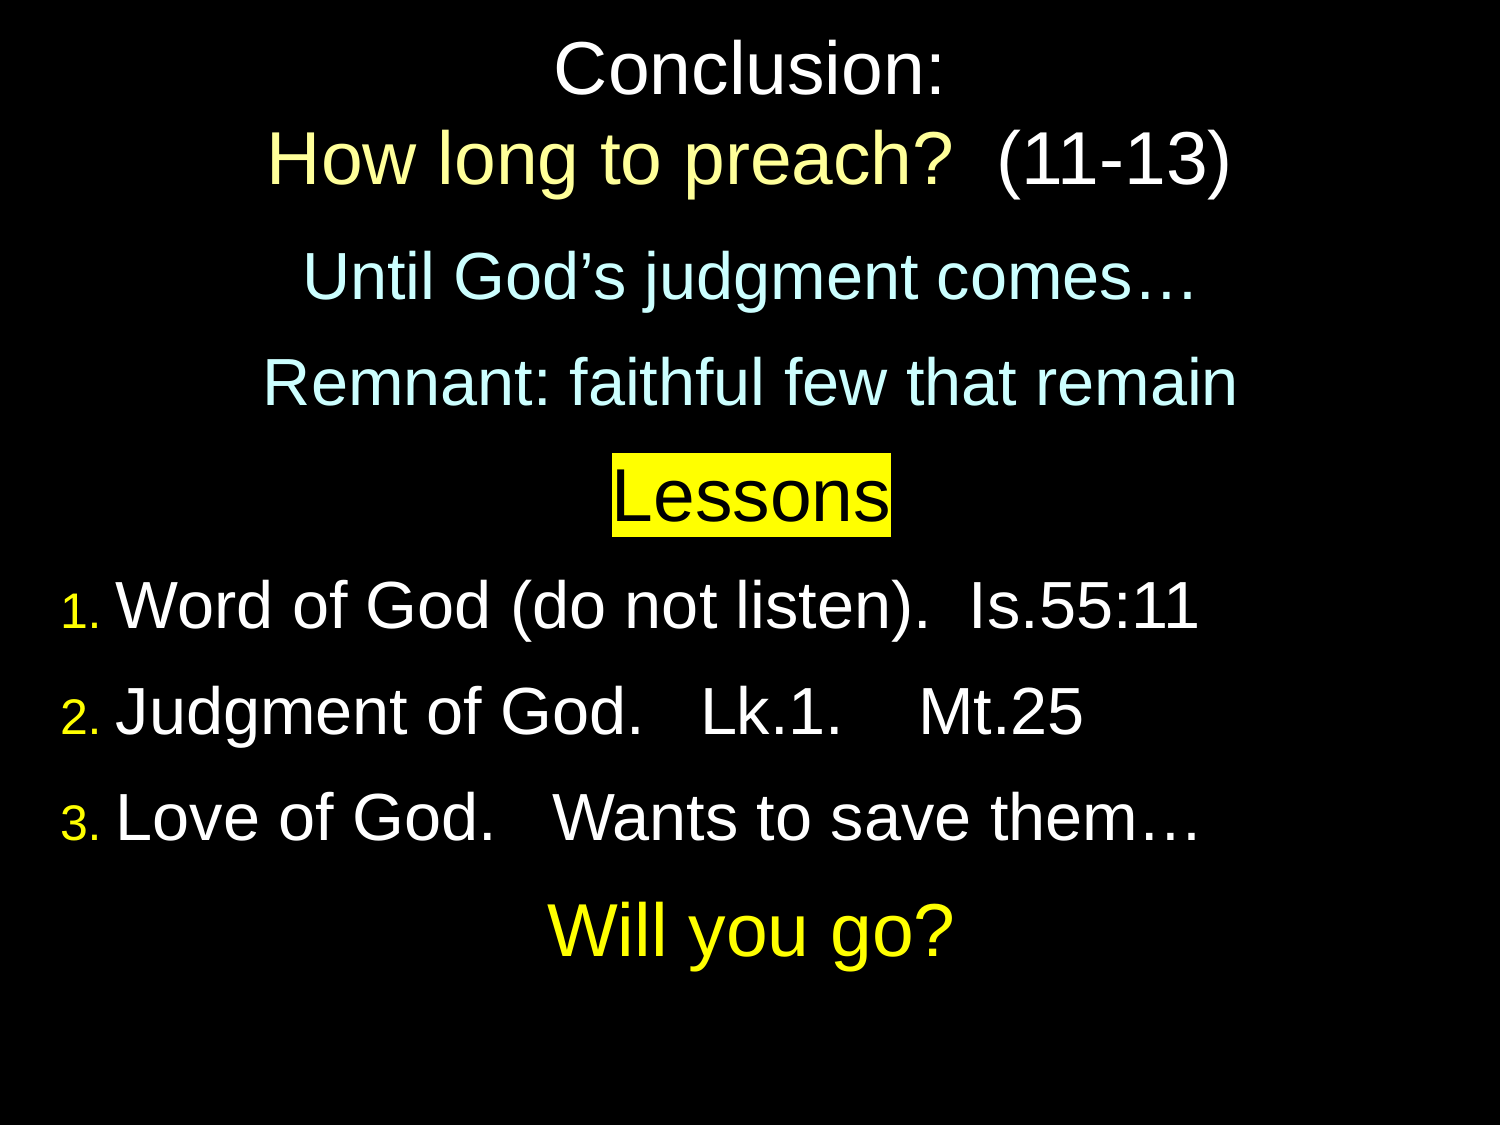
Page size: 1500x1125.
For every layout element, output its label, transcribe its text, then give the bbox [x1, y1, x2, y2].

title Conclusion: How long to preach? (11-13) [75, 15, 1425, 204]
list Until God’s judgment comes… Remnant: faithful few that remain Lessons 1. Word of God (do not listen). Is.55:11 2. Judgment of God. Lk.1. Mt.25 3. Love of God. Wants to save them… Will you go? [45, 225, 1458, 1110]
